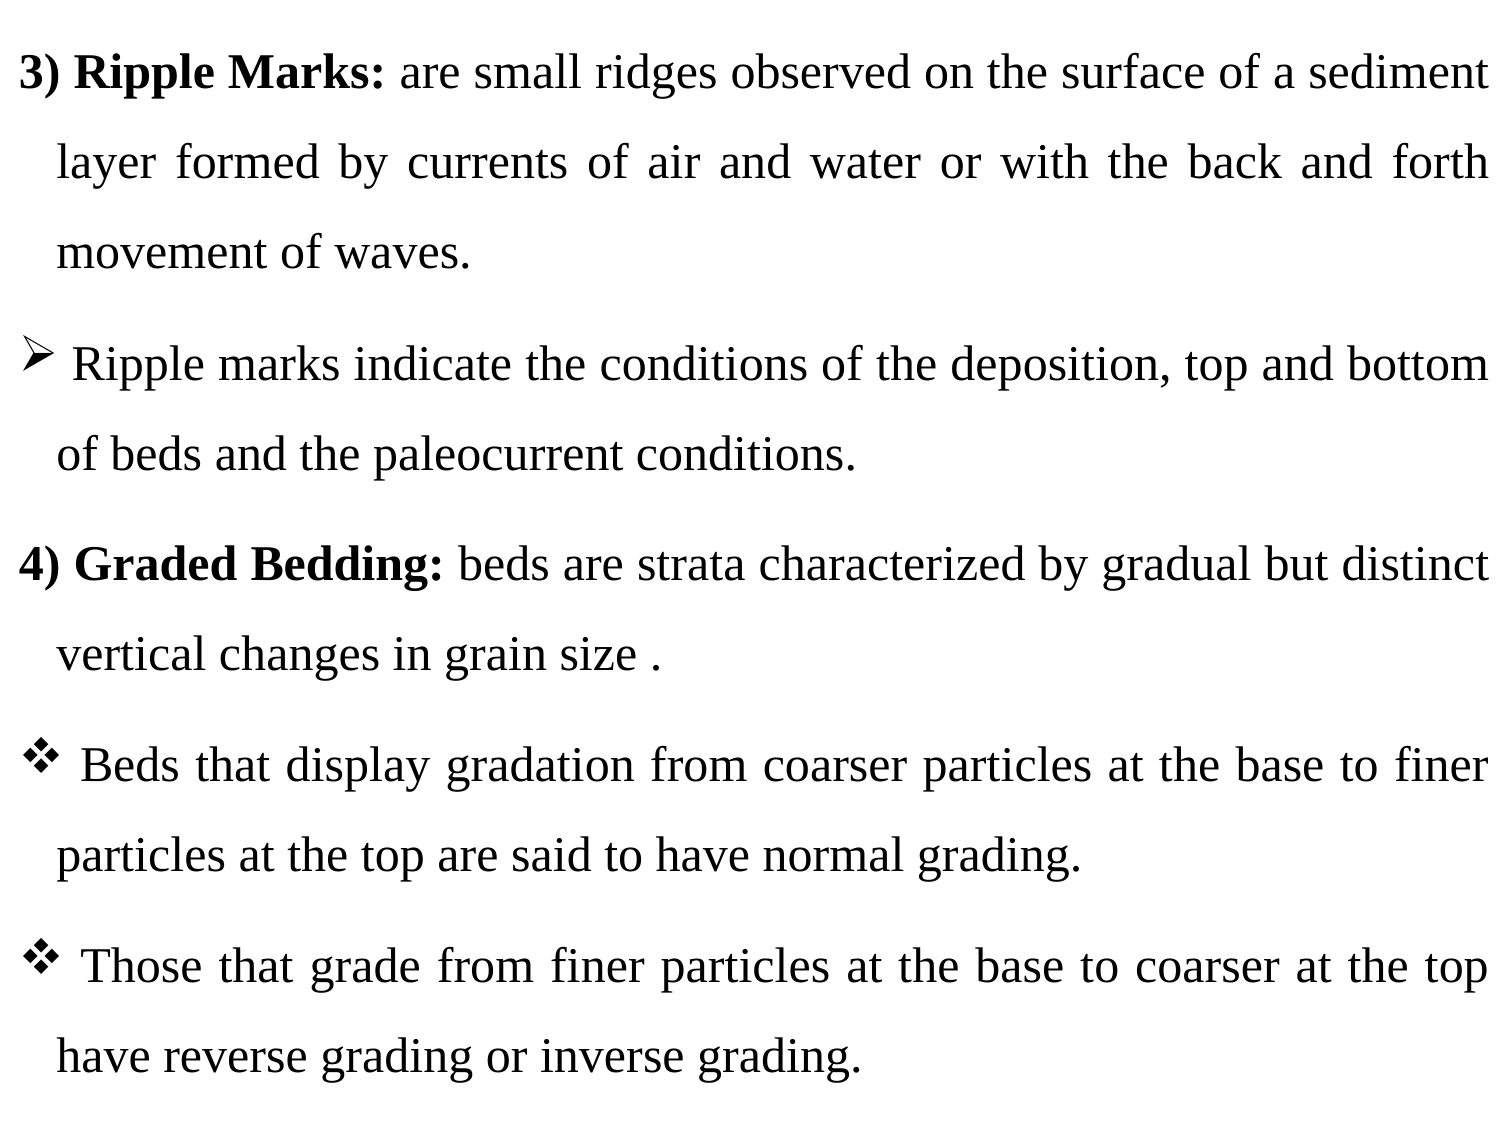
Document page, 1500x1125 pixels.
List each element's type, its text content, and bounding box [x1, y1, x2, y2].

list 3) Ripple Marks: are small ridges observed on the surface of a sediment layer formed by currents of air and water or with the back and forth movement of waves. Ripple marks indicate the conditions of the deposition, top and bottom of beds and the paleocurrent conditions. 4) Graded Bedding: beds are strata characterized by gradual but distinct vertical changes in grain size . Beds that display gradation from coarser particles at the base to finer particles at the top are said to have normal grading. Those that grade from finer particles at the base to coarser at the top have reverse grading or inverse grading. [3, 1, 1500, 1125]
